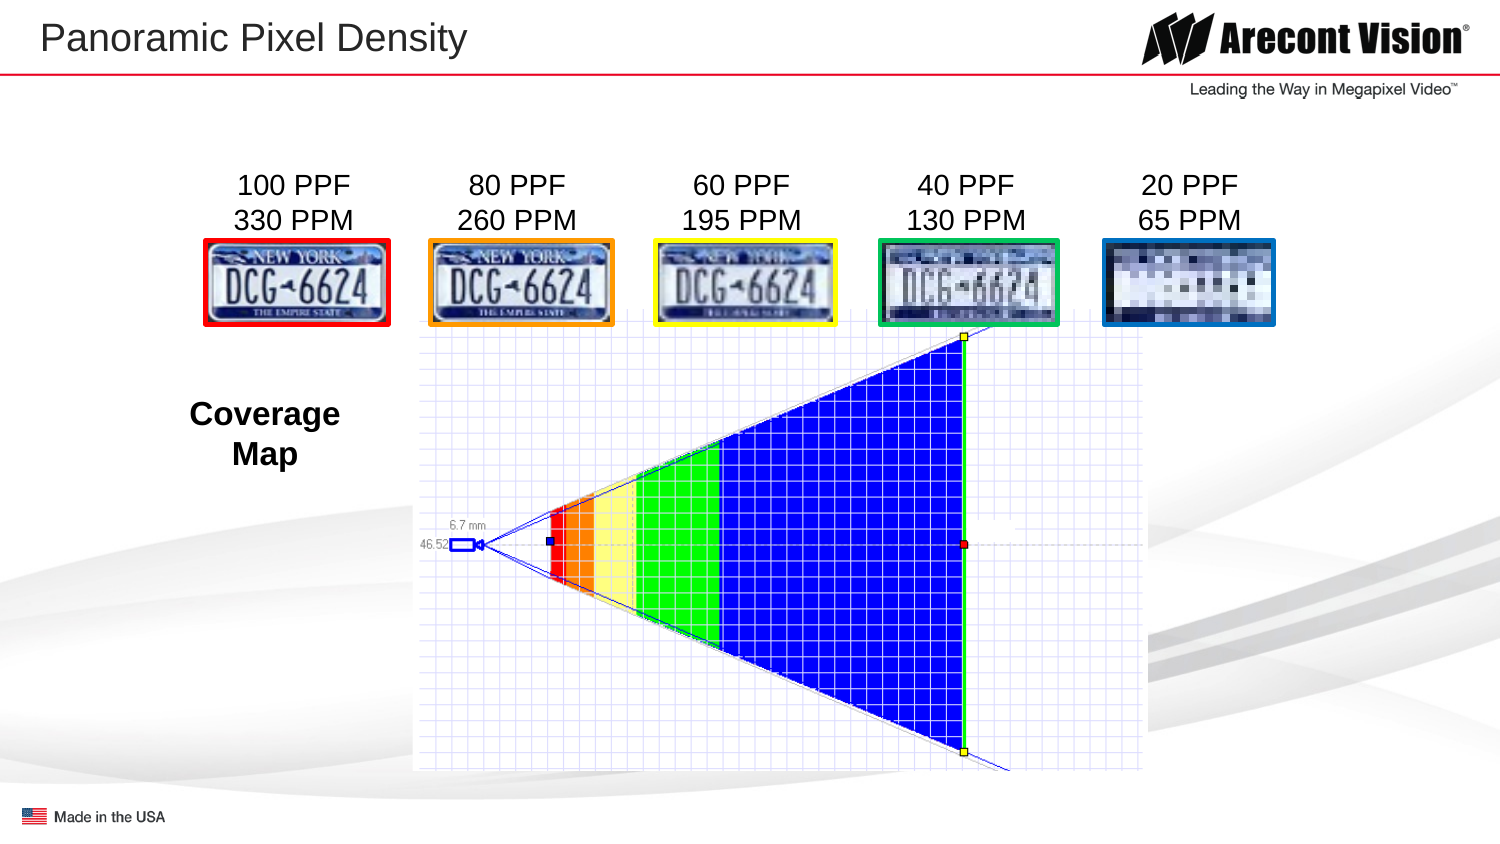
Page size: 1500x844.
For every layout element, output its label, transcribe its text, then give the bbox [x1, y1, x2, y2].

text_box 80 PPF 260 PPM [437, 158, 597, 238]
title Panoramic Pixel Density [24, 0, 1138, 75]
text_box 40 PPF 130 PPM [887, 158, 1046, 238]
text_box 100 PPF 330 PPM [187, 158, 401, 244]
picture [0, 0, 1500, 844]
text_box 60 PPF 195 PPM [662, 158, 821, 238]
text_box 20 PPF 65 PPM [1117, 158, 1263, 238]
text_box [0, 0, 1238, 97]
text_box Coverage Map [137, 384, 393, 479]
